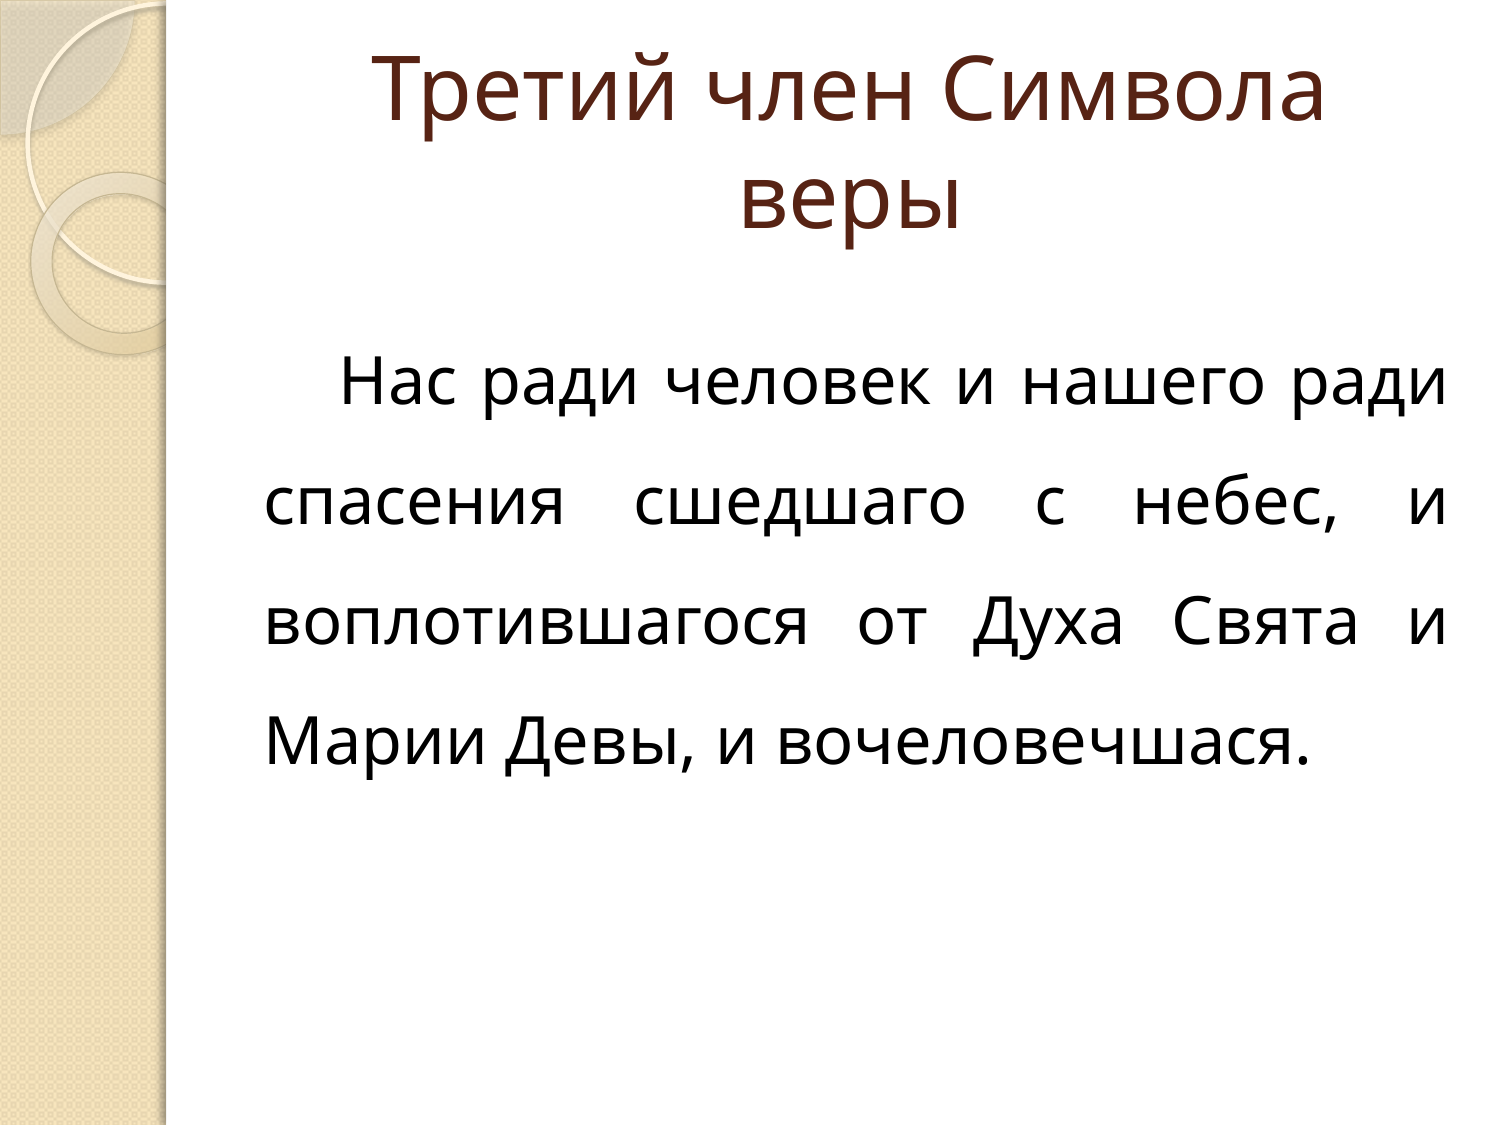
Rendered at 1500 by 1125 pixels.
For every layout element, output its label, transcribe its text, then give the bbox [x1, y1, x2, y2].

title Третий член Символа веры [235, 45, 1466, 233]
list Нас ради человек и нашего ради спасения сшедшаго с небес, и воплотившагося от Духа Свята и Марии Девы, и вочеловечшася. [235, 290, 1466, 1025]
